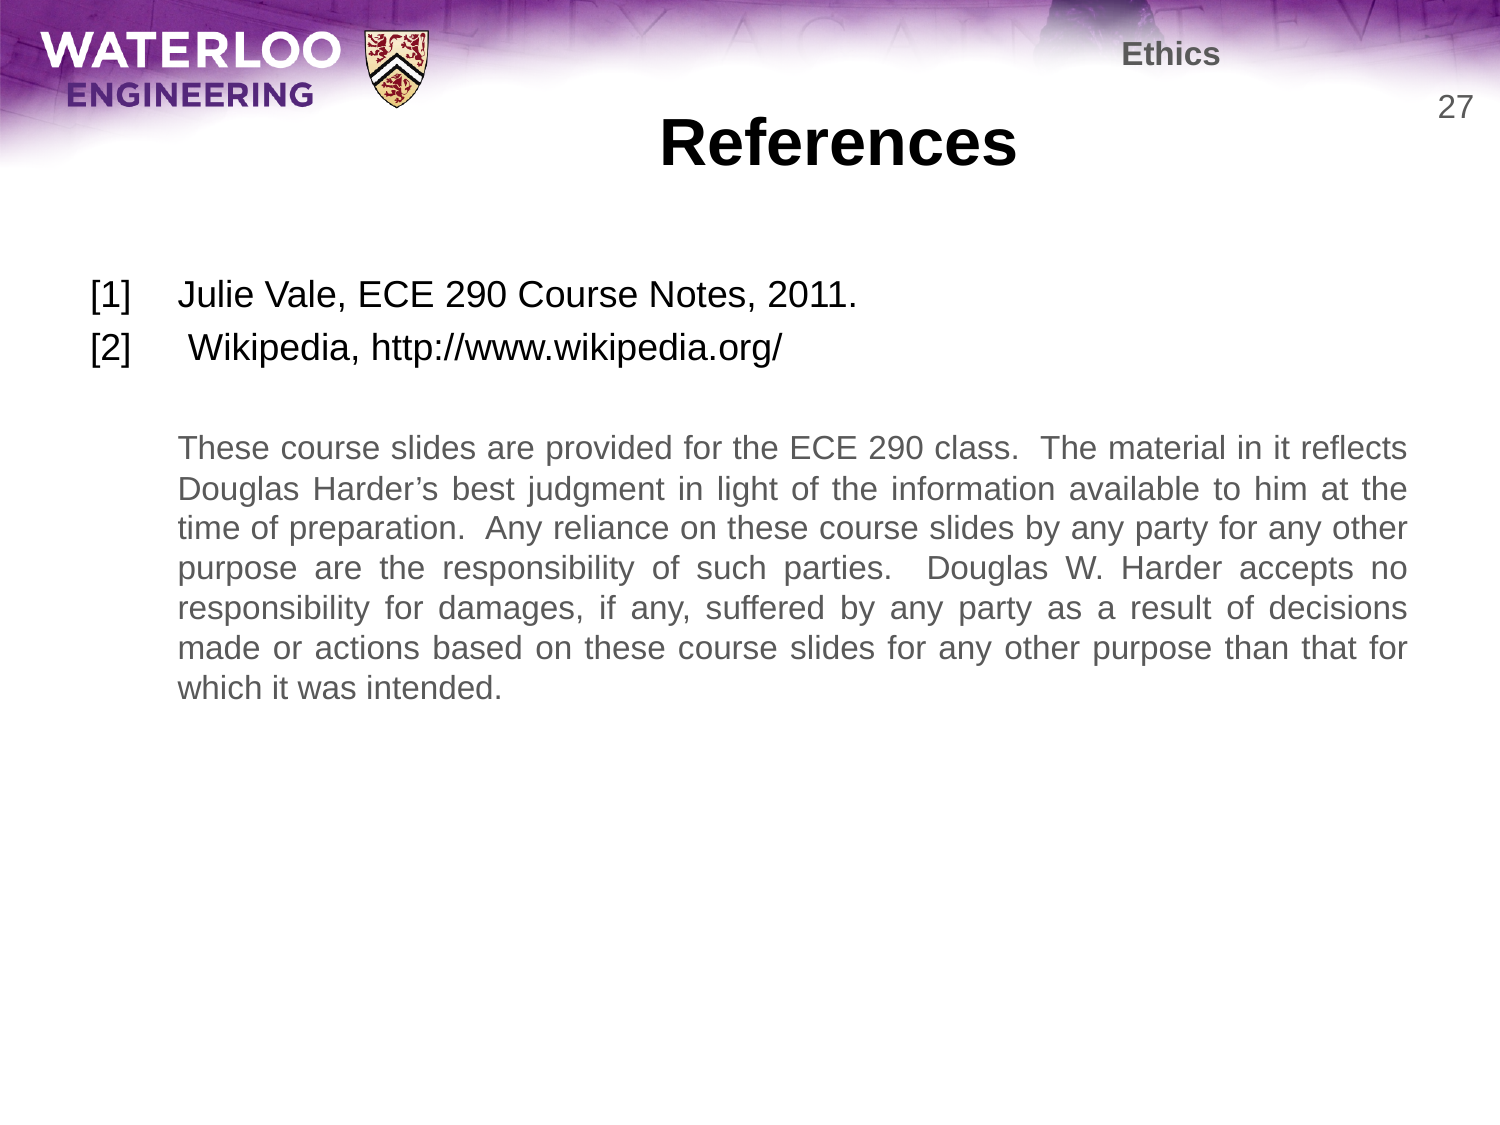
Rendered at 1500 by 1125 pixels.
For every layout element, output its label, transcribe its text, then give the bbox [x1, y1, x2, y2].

footer Ethics [535, 24, 1236, 68]
title References [252, 44, 1426, 233]
picture [0, 0, 1500, 1125]
slide_number 27 [1360, 73, 1490, 134]
list [1] Julie Vale, ECE 290 Course Notes, 2011. [2] Wikipedia, http://www.wikipedia.org/ These course slides are provided for the ECE 290 class. The material in it reflects Douglas Harder’s best judgment in light of the information available to him at the time of preparation. Any reliance on these course slides by any party for any other purpose are the responsibility of such parties. Douglas W. Harder accepts no responsibility for damages, if any, suffered by any party as a result of decisions made or actions based on these course slides for any other purpose than that for which it was intended. [74, 262, 1426, 1020]
